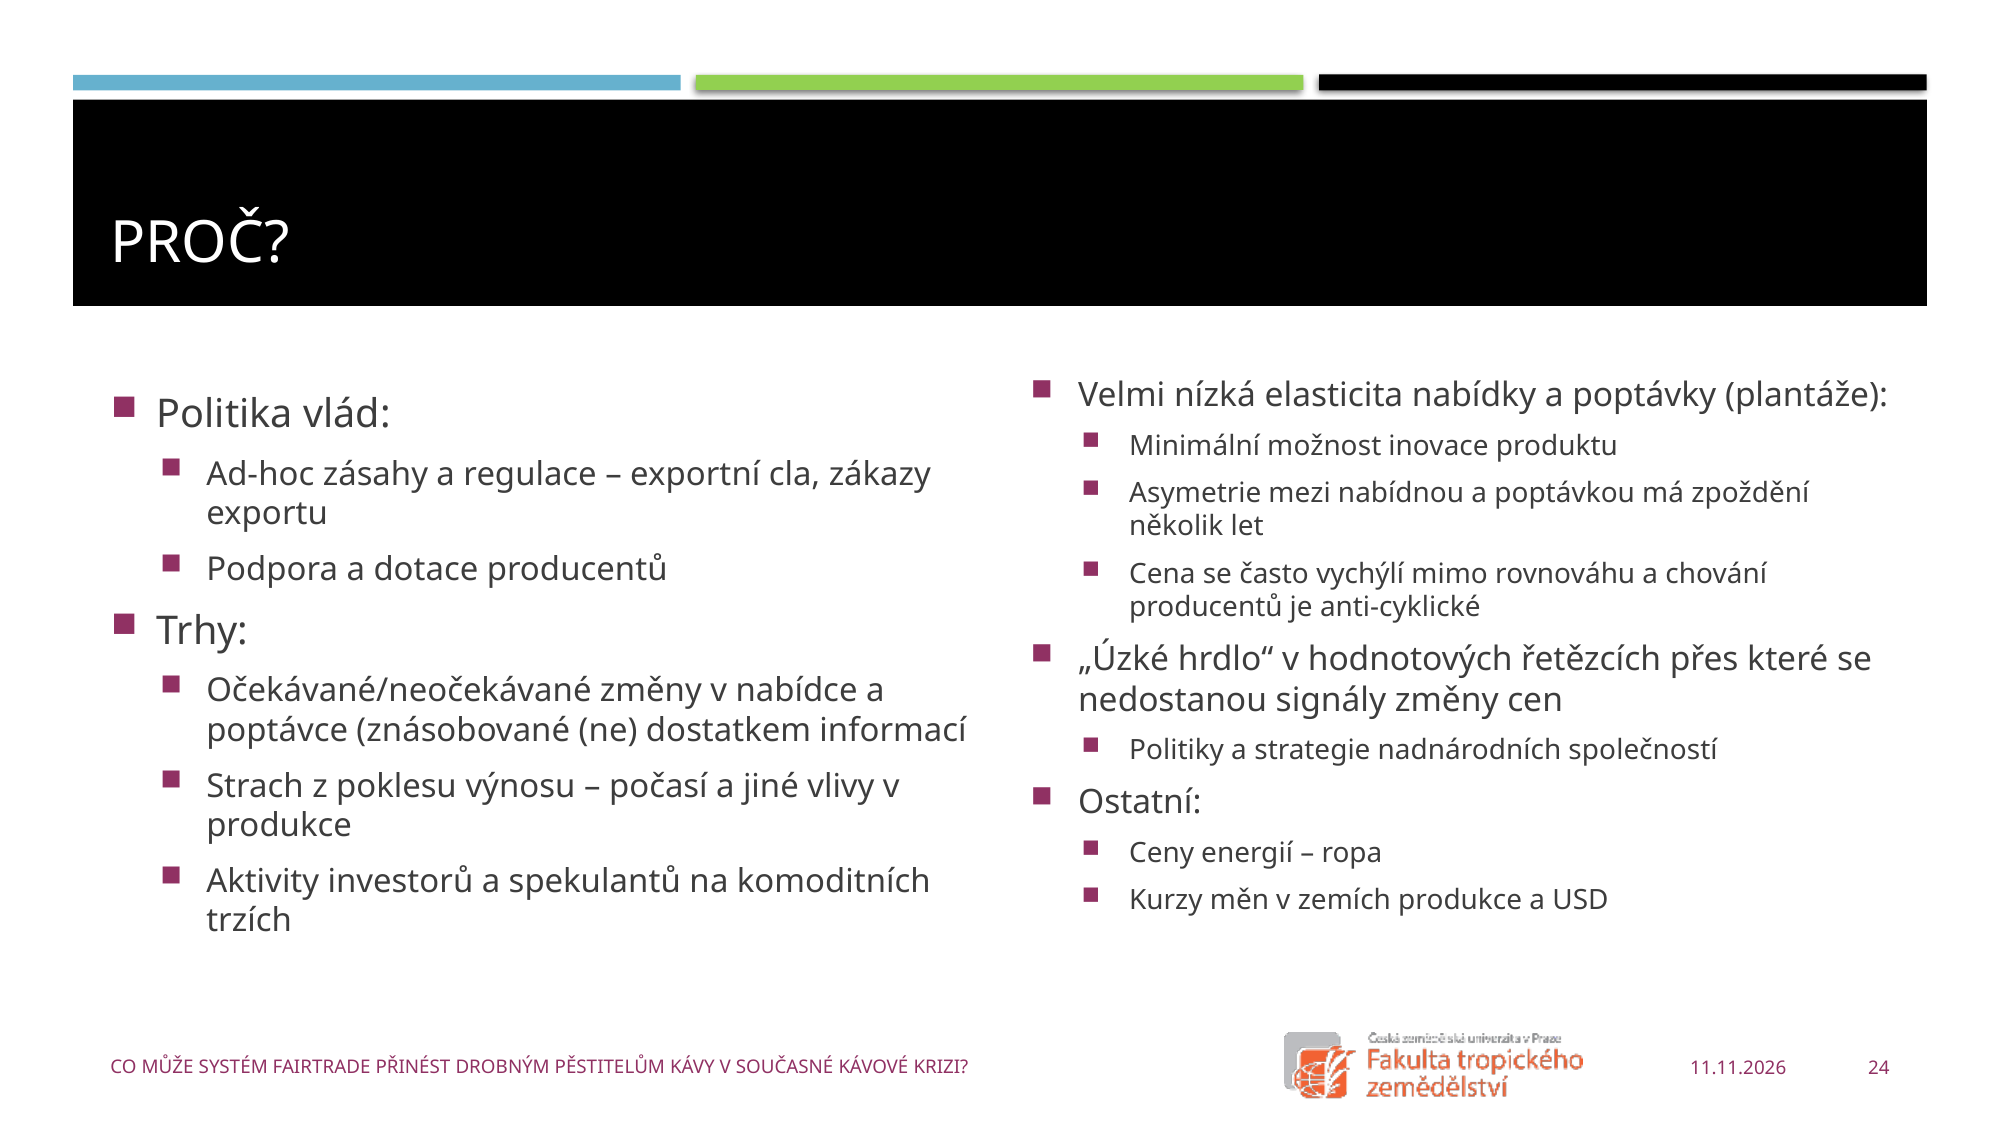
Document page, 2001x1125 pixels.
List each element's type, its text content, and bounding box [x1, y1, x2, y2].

list Politika vlád: Ad-hoc zásahy a regulace – exportní cla, zákazy exportu Podpora a dotace producentů Trhy: Očekávané/neočekávané změny v nabídce a poptávce (znásobované (ne) dostatkem informací Strach z poklesu výnosu – počasí a jiné vlivy v produkce Aktivity investorů a spekulantů na komoditních trzích [95, 365, 985, 962]
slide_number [1620, 1038, 1802, 1099]
slide_number 24 [1802, 1038, 1905, 1099]
list Velmi nízká elasticita nabídky a poptávky (plantáže): Minimální možnost inovace produktu Asymetrie mezi nabídnou a poptávkou má zpoždění několik let Cena se často vychýlí mimo rovnováhu a chování producentů je anti-cyklické „Úzké hrdlo“ v hodnotových řetězcích přes které se nedostanou signály změny cen Politiky a strategie nadnárodních společností Ostatní: Ceny energií – ropa Kurzy měn v zemích produkce a USD [1015, 365, 1905, 962]
picture [1284, 1032, 1583, 1103]
title Proč? [95, 119, 1905, 282]
footer Co může systém Fairtrade přinést drobným pěstitelům kávy v současné kávové krizi? [95, 1037, 1090, 1098]
